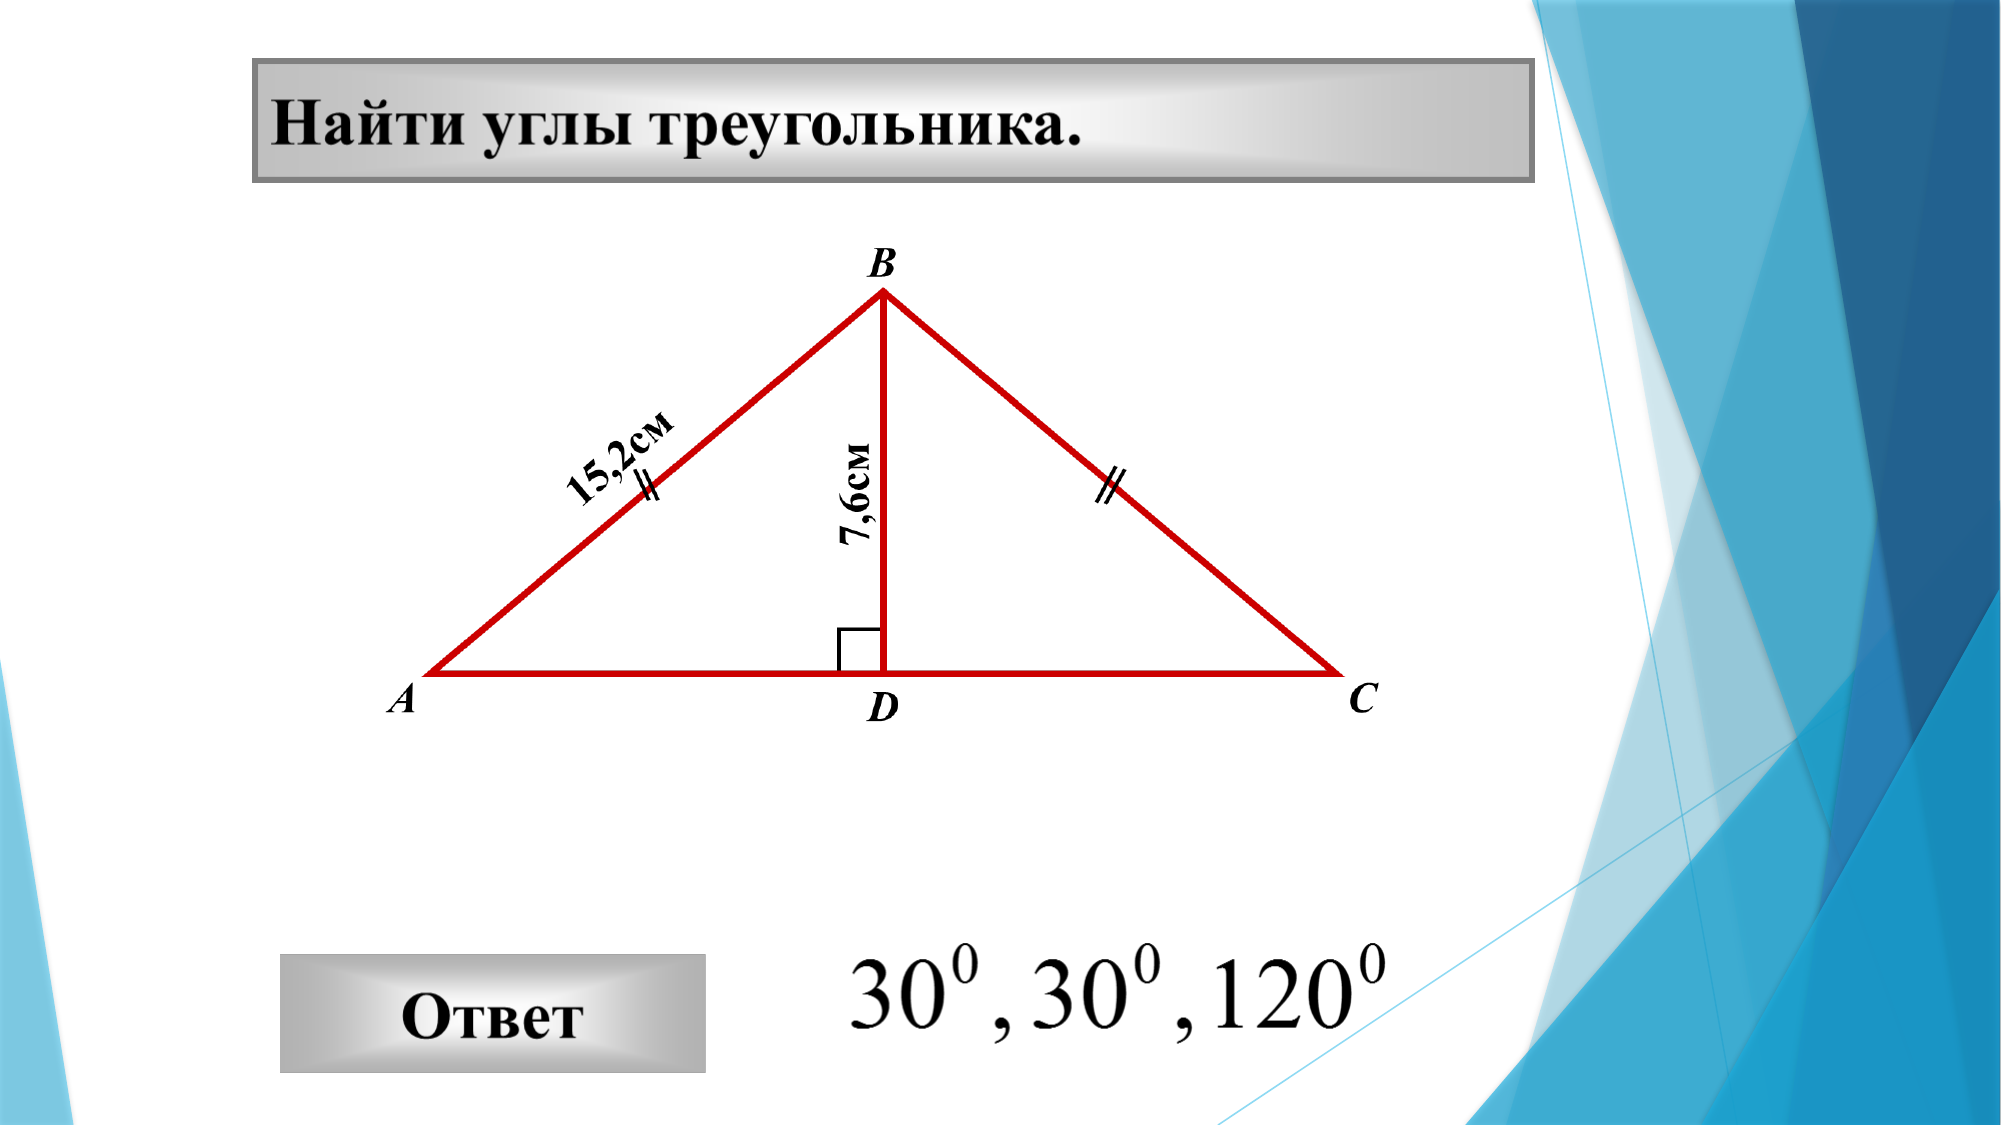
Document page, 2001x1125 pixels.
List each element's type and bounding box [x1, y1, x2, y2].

picture [360, 220, 1404, 759]
picture [280, 919, 1404, 1095]
picture [229, 58, 1535, 201]
